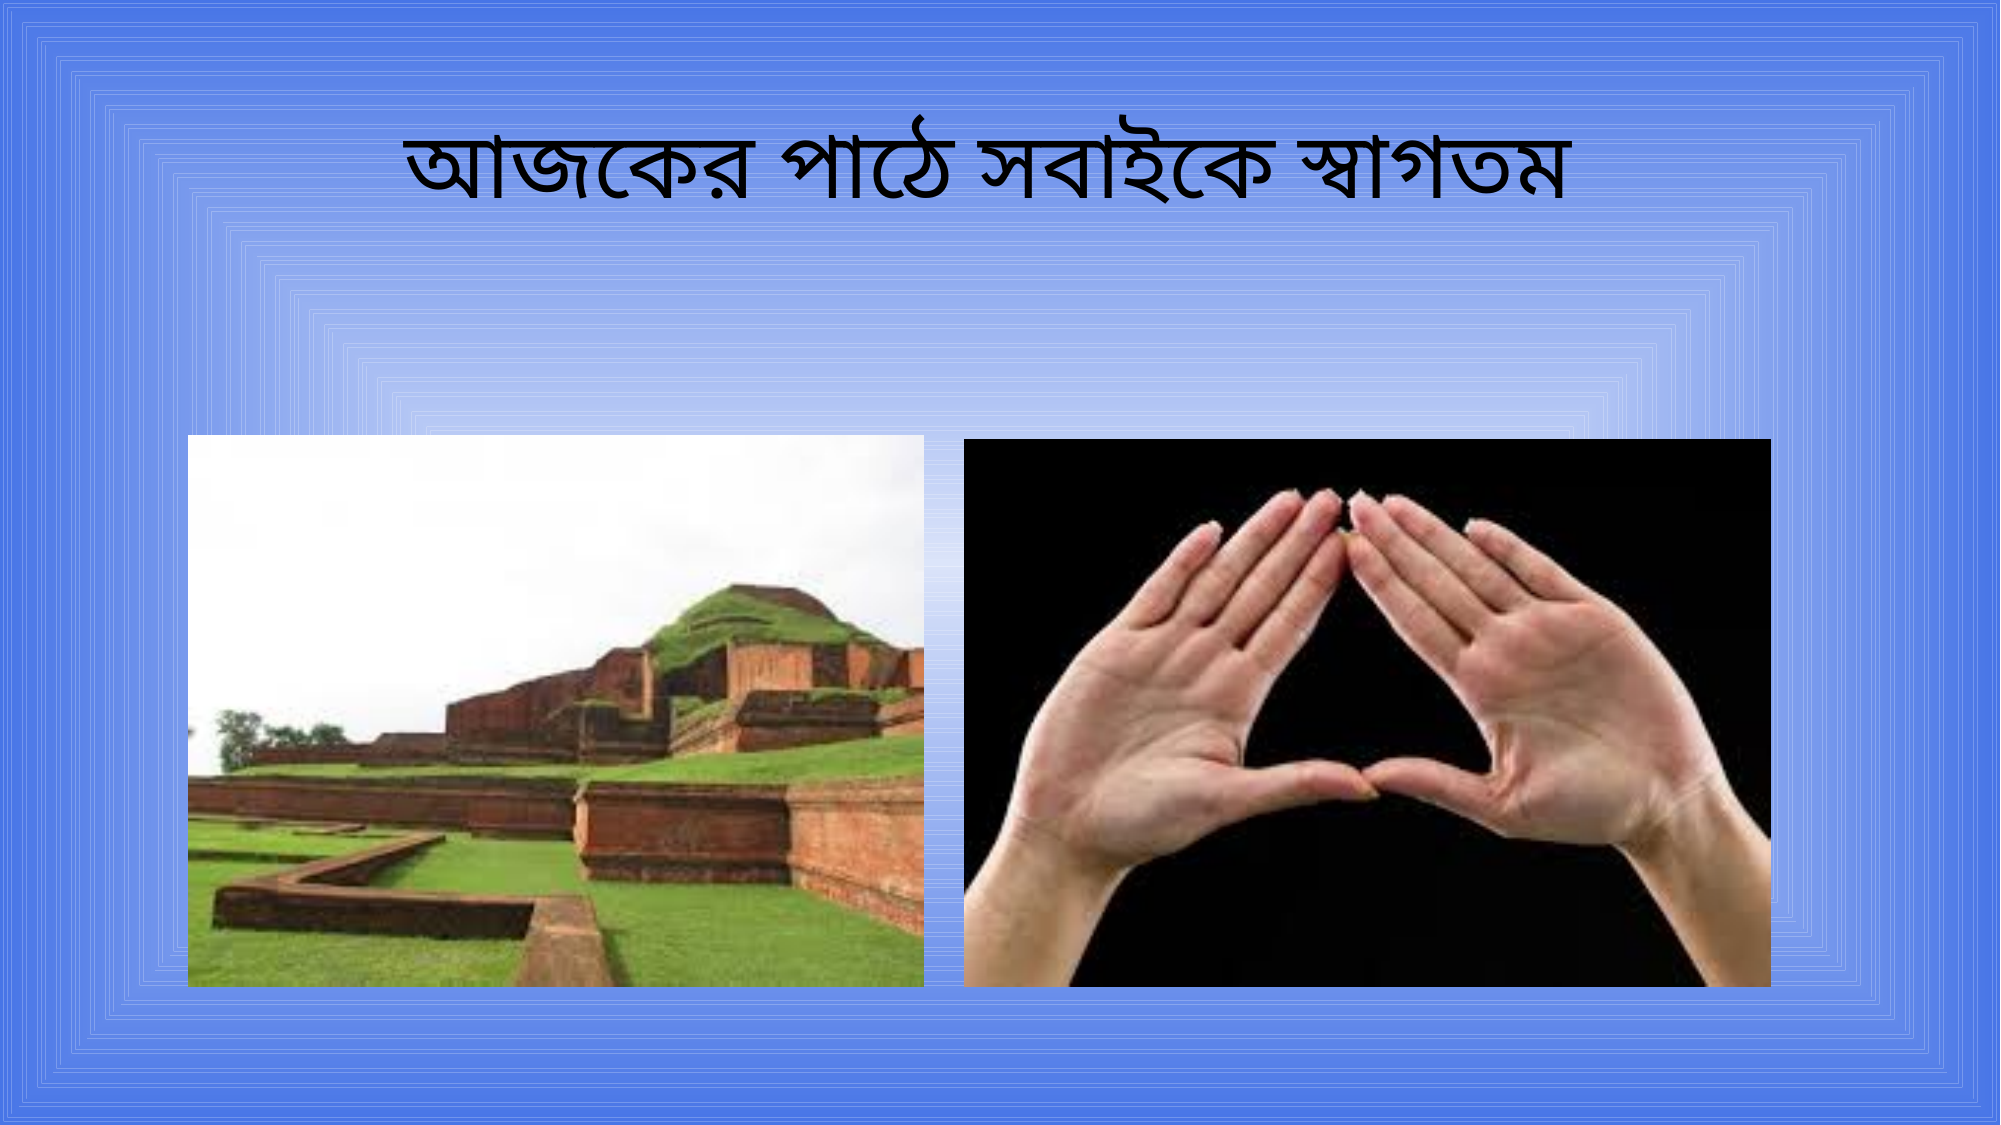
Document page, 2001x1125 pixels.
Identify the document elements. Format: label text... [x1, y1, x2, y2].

picture [964, 439, 1771, 987]
title আজকের পাঠে সবাইকে স্বাগতম [137, 59, 1863, 278]
picture [188, 435, 924, 987]
